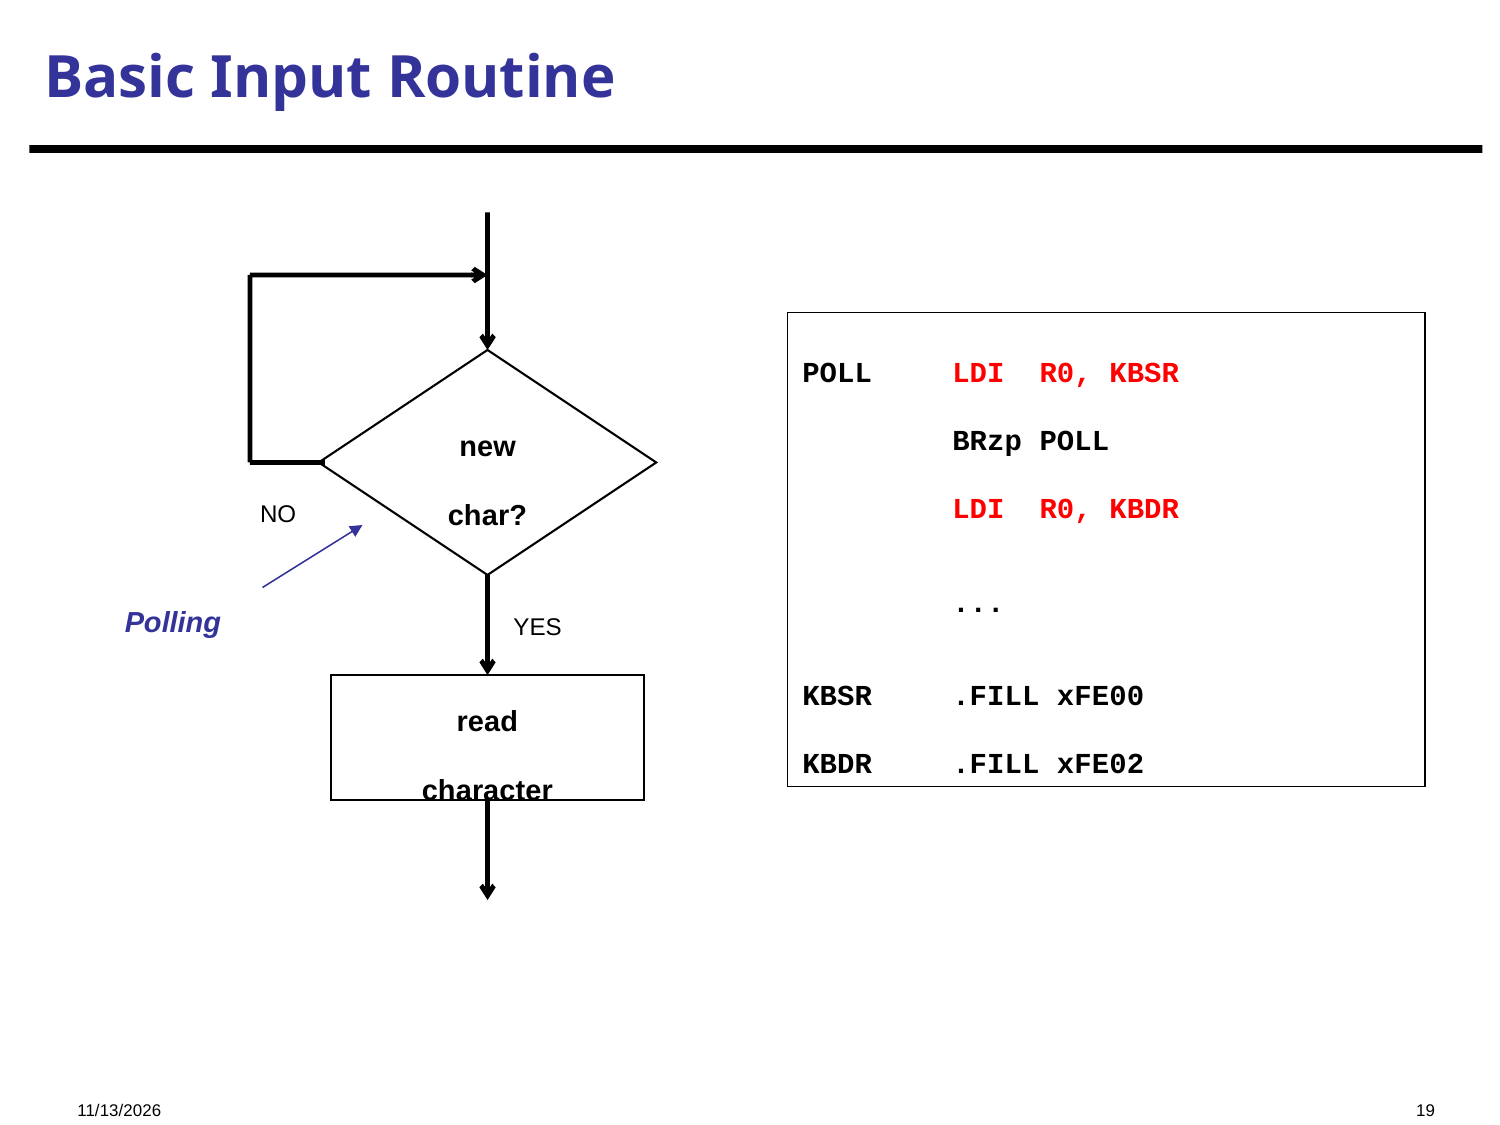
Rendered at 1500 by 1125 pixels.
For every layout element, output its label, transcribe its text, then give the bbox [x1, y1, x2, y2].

text_box [480, 799, 495, 901]
text_box [262, 525, 363, 588]
text_box [249, 267, 488, 283]
slide_number 19 [999, 1072, 1451, 1113]
text_box [480, 276, 495, 350]
text_box [480, 574, 495, 676]
text_box Polling [109, 562, 237, 646]
text_box POLL LDI R0, KBSR BRzp POLL LDI R0, KBDR ... KBSR .FILL xFE00 KBDR .FILL xFE02 [787, 312, 1425, 787]
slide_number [62, 1072, 438, 1113]
title Basic Input Routine [29, 11, 1480, 138]
text_box read character [331, 675, 644, 800]
text_box YES [498, 575, 578, 648]
text_box new char? [319, 350, 657, 575]
text_box NO [231, 462, 325, 535]
